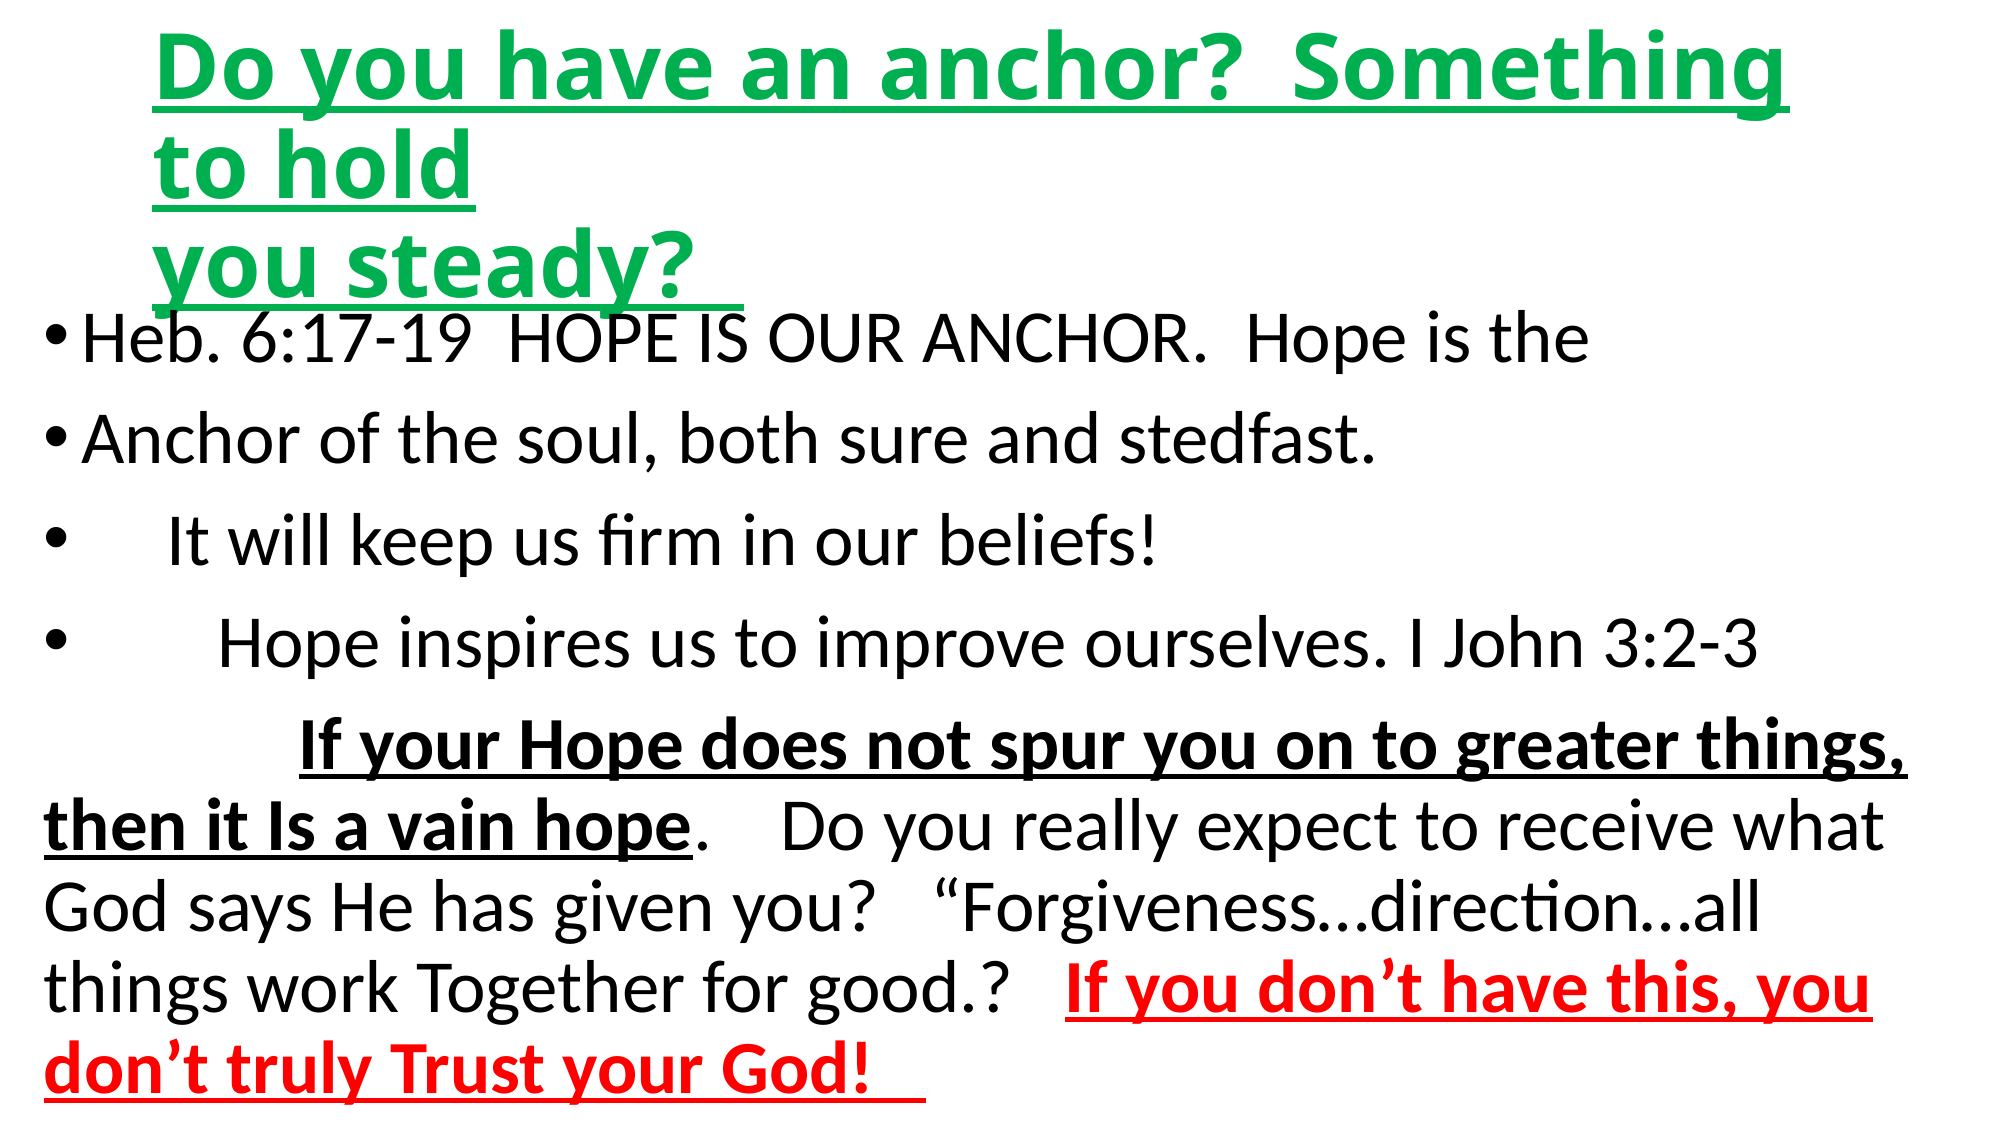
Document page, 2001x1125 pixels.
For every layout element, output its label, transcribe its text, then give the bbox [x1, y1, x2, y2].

list Heb. 6:17-19 HOPE IS OUR ANCHOR. Hope is the Anchor of the soul, both sure and stedfast. It will keep us firm in our beliefs! Hope inspires us to improve ourselves. I John 3:2-3 If your Hope does not spur you on to greater things, then it Is a vain hope. Do you really expect to receive what God says He has given you? “Forgiveness…direction…all things work Together for good.? If you don’t have this, you don’t truly Trust your God! [29, 289, 1971, 1108]
title Do you have an anchor? Something to hold you steady? [137, 59, 1863, 278]
